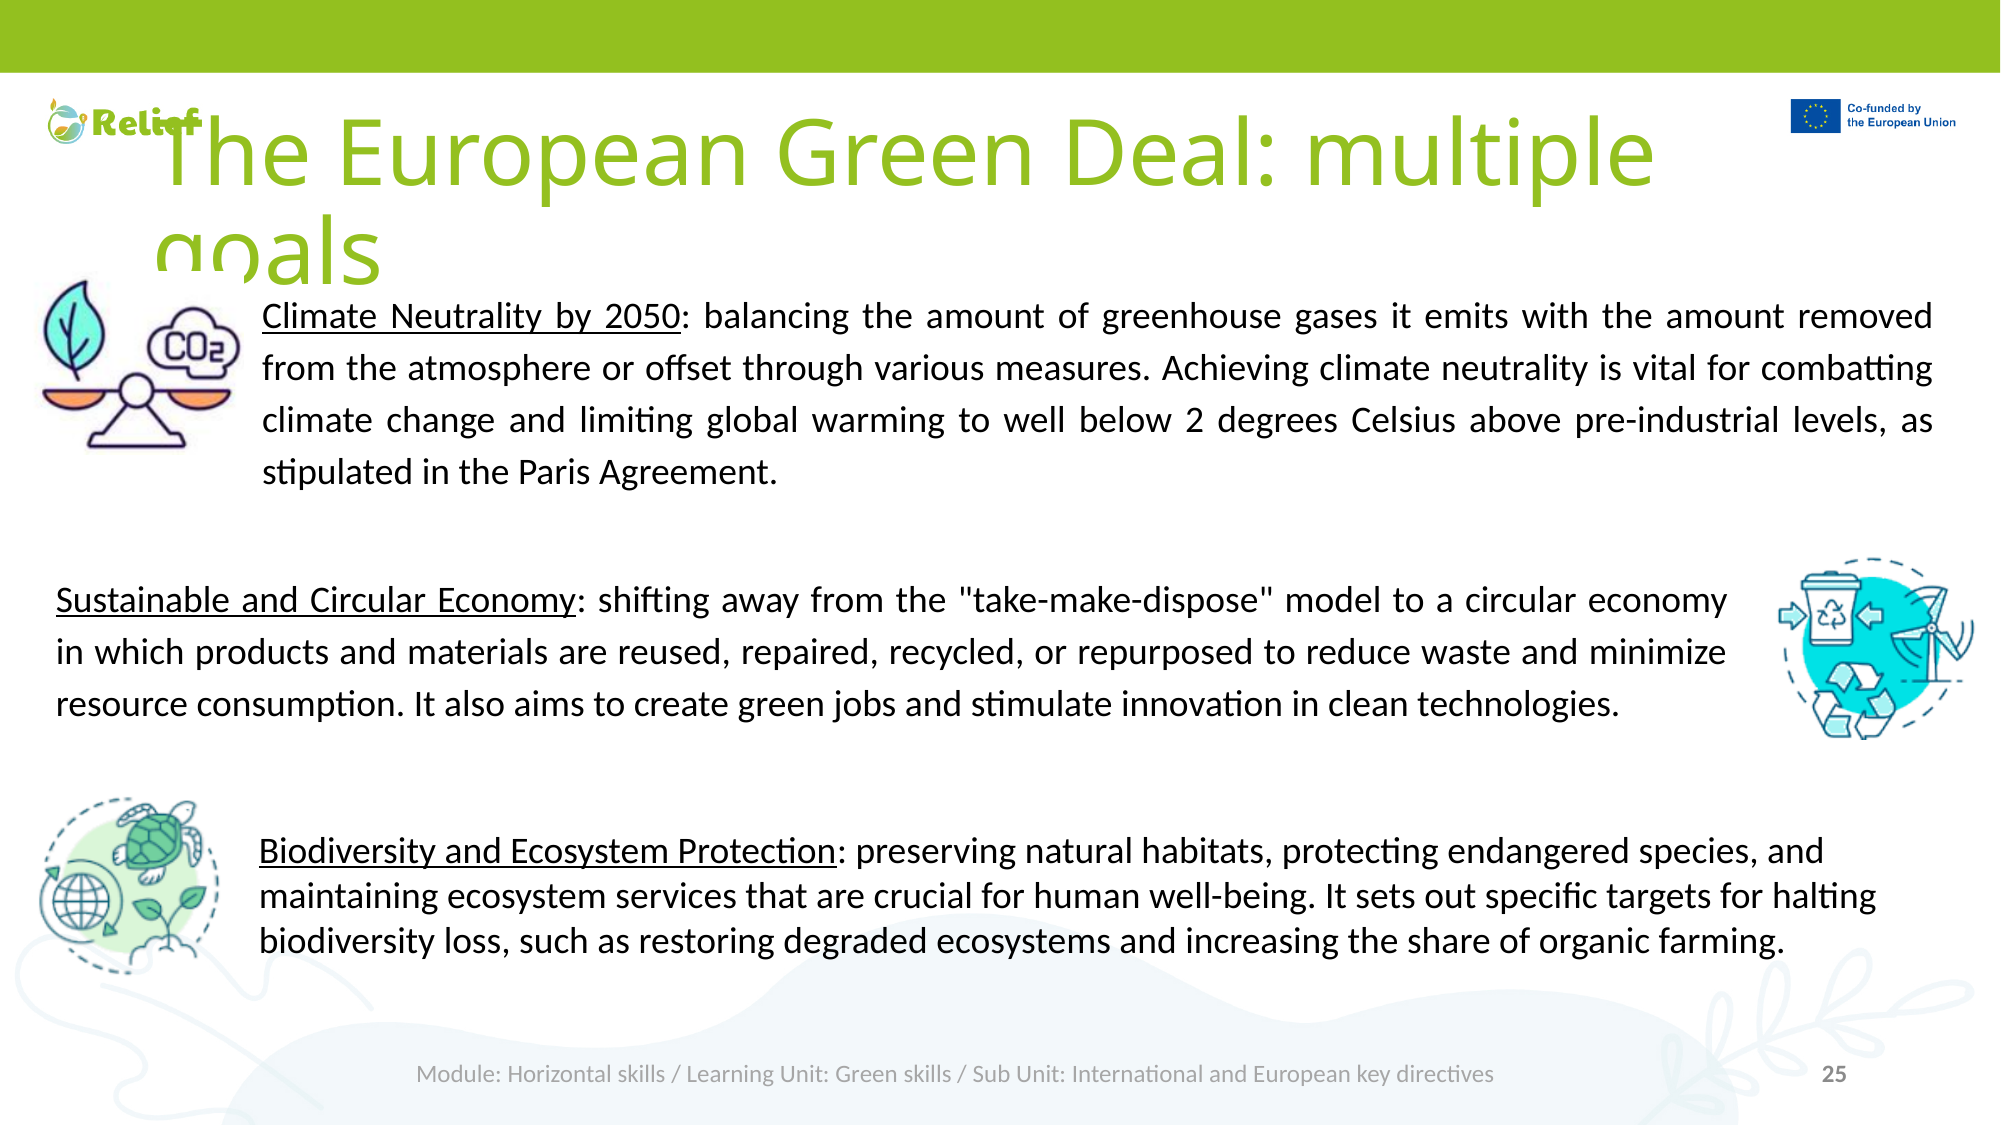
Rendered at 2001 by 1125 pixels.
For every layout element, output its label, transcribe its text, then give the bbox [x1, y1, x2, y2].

slide_number 25 [1787, 1042, 1863, 1103]
text_box Climate Neutrality by 2050: balancing the amount of greenhouse gases it emits with the amount removed from the atmosphere or offset through various measures. Achieving climate neutrality is vital for combatting climate change and limiting global warming to well below 2 degrees Celsius above pre-industrial levels, as stipulated in the Paris Agreement. [247, 277, 1950, 499]
text_box Sustainable and Circular Economy: shifting away from the "take-make-dispose" model to a circular economy in which products and materials are reused, repaired, recycled, or repurposed to reduce waste and minimize resource consumption. It also aims to create green jobs and stimulate innovation in clean technologies. [41, 560, 1744, 731]
picture [0, 0, 2001, 1125]
footer Module: Horizontal skills / Learning Unit: Green skills / Sub Unit: International and European key directives [137, 1023, 1775, 1122]
text_box Biodiversity and Ecosystem Protection: preserving natural habitats, protecting endangered species, and maintaining ecosystem services that are crucial for human well-being. It sets out specific targets for halting biodiversity loss, such as restoring degraded ecosystems and increasing the share of organic farming. [243, 818, 1947, 969]
title The European Green Deal: multiple goals [137, 133, 1863, 278]
